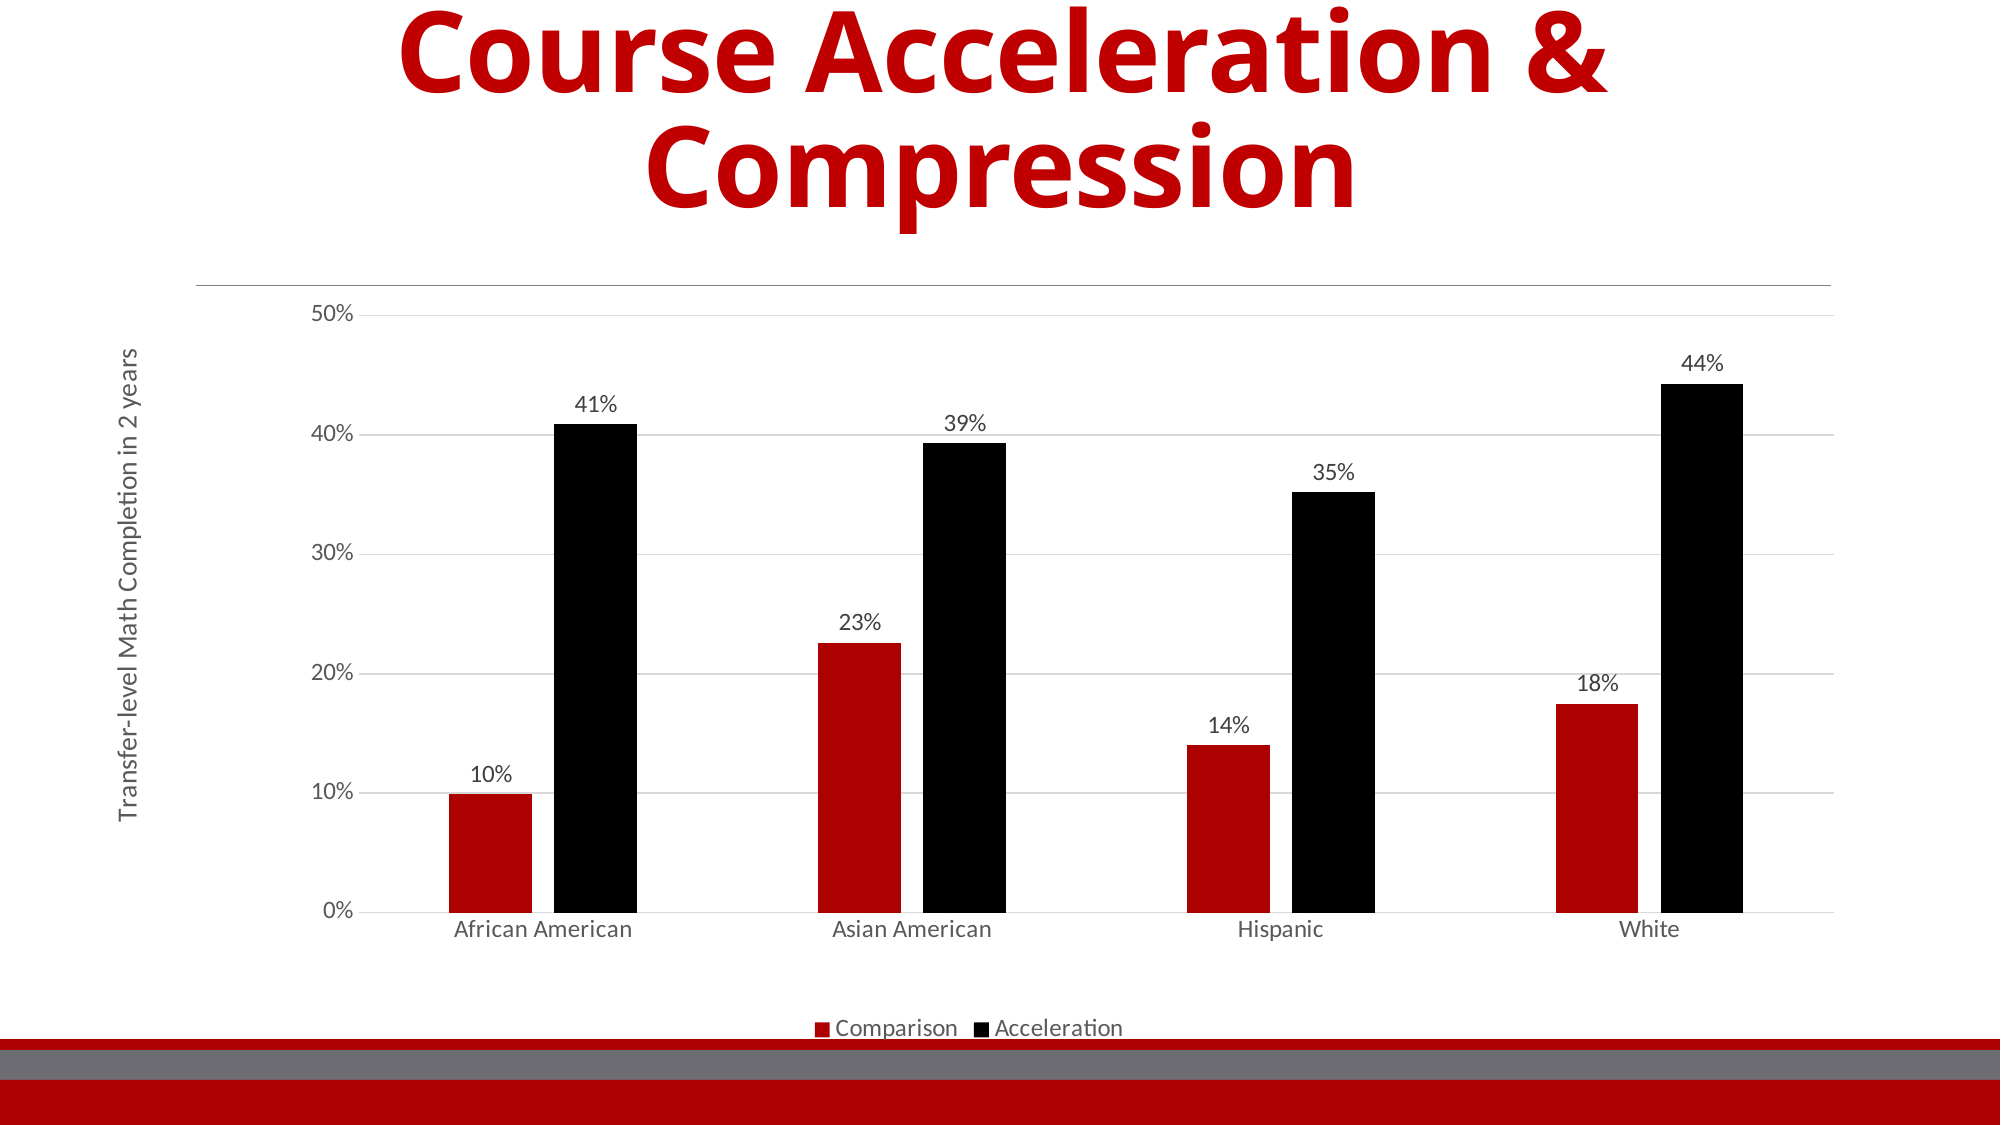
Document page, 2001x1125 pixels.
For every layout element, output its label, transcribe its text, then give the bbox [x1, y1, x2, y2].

title Course Acceleration & Compression [67, 0, 1936, 238]
chart [67, 286, 1871, 1049]
